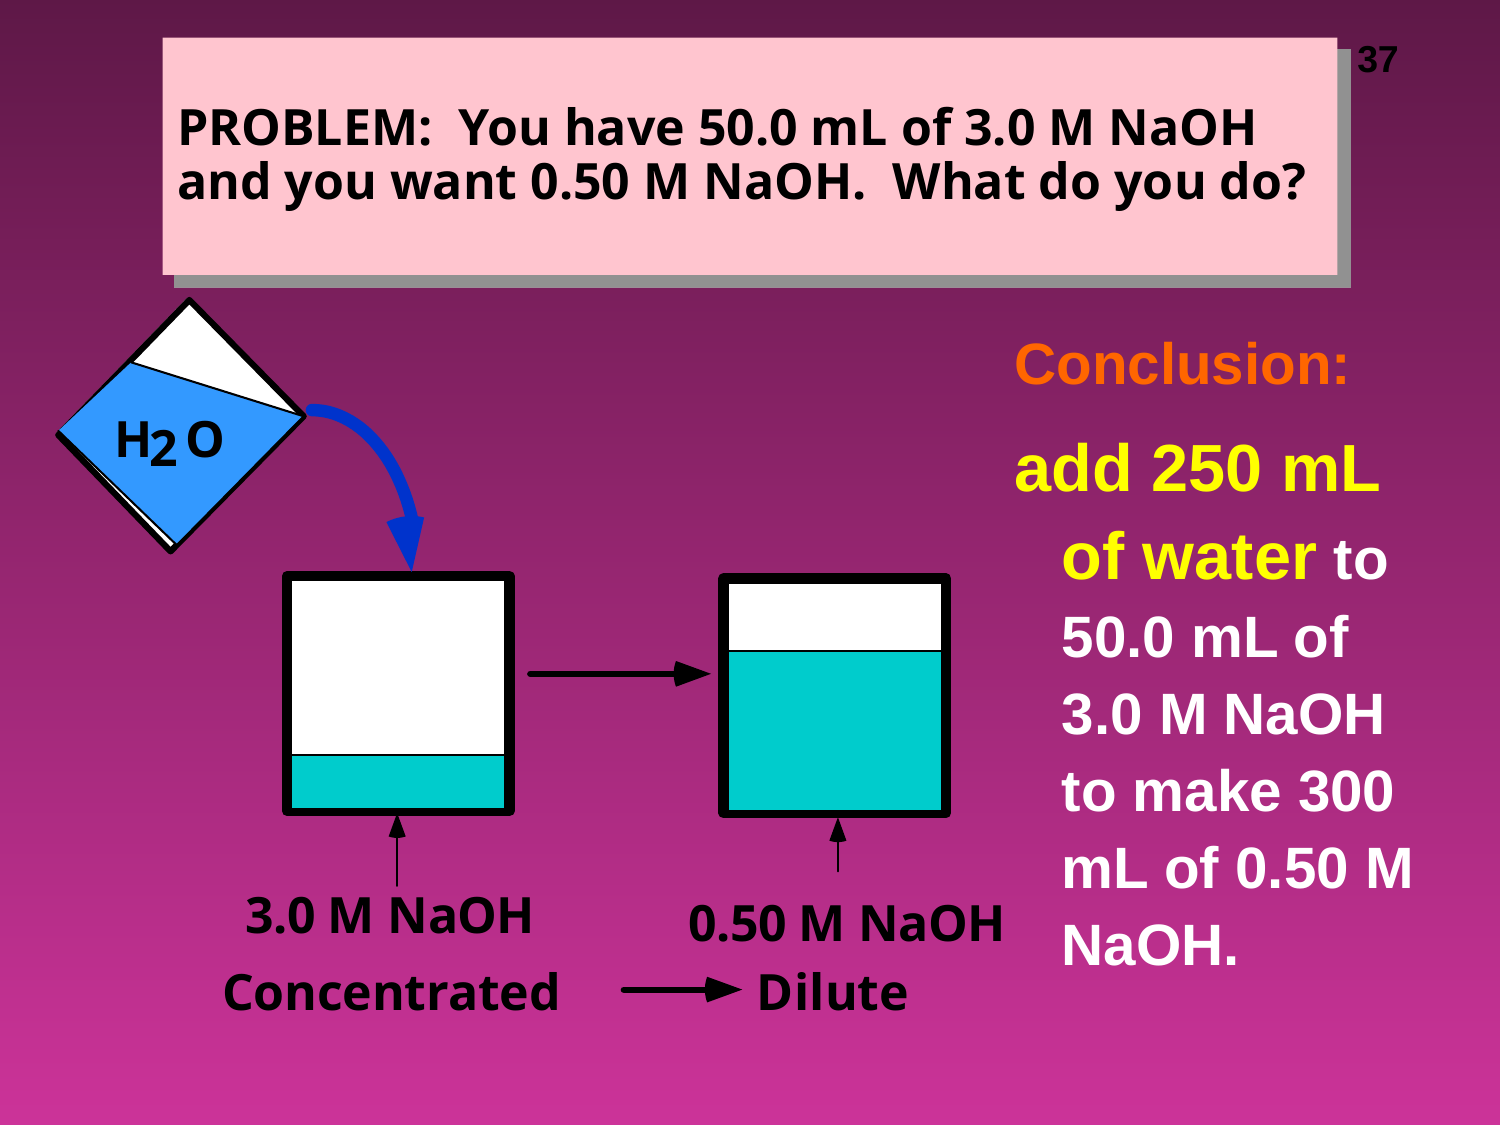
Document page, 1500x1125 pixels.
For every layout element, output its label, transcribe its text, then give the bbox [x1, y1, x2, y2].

list Conclusion: add 250 mL of water to 50.0 mL of 3.0 M NaOH to make 300 mL of 0.50 M NaOH. [1035, 312, 1438, 1025]
picture [41, 293, 1030, 1032]
title PROBLEM: You have 50.0 mL of 3.0 M NaOH and you want 0.50 M NaOH. What do you do? [162, 37, 1338, 275]
